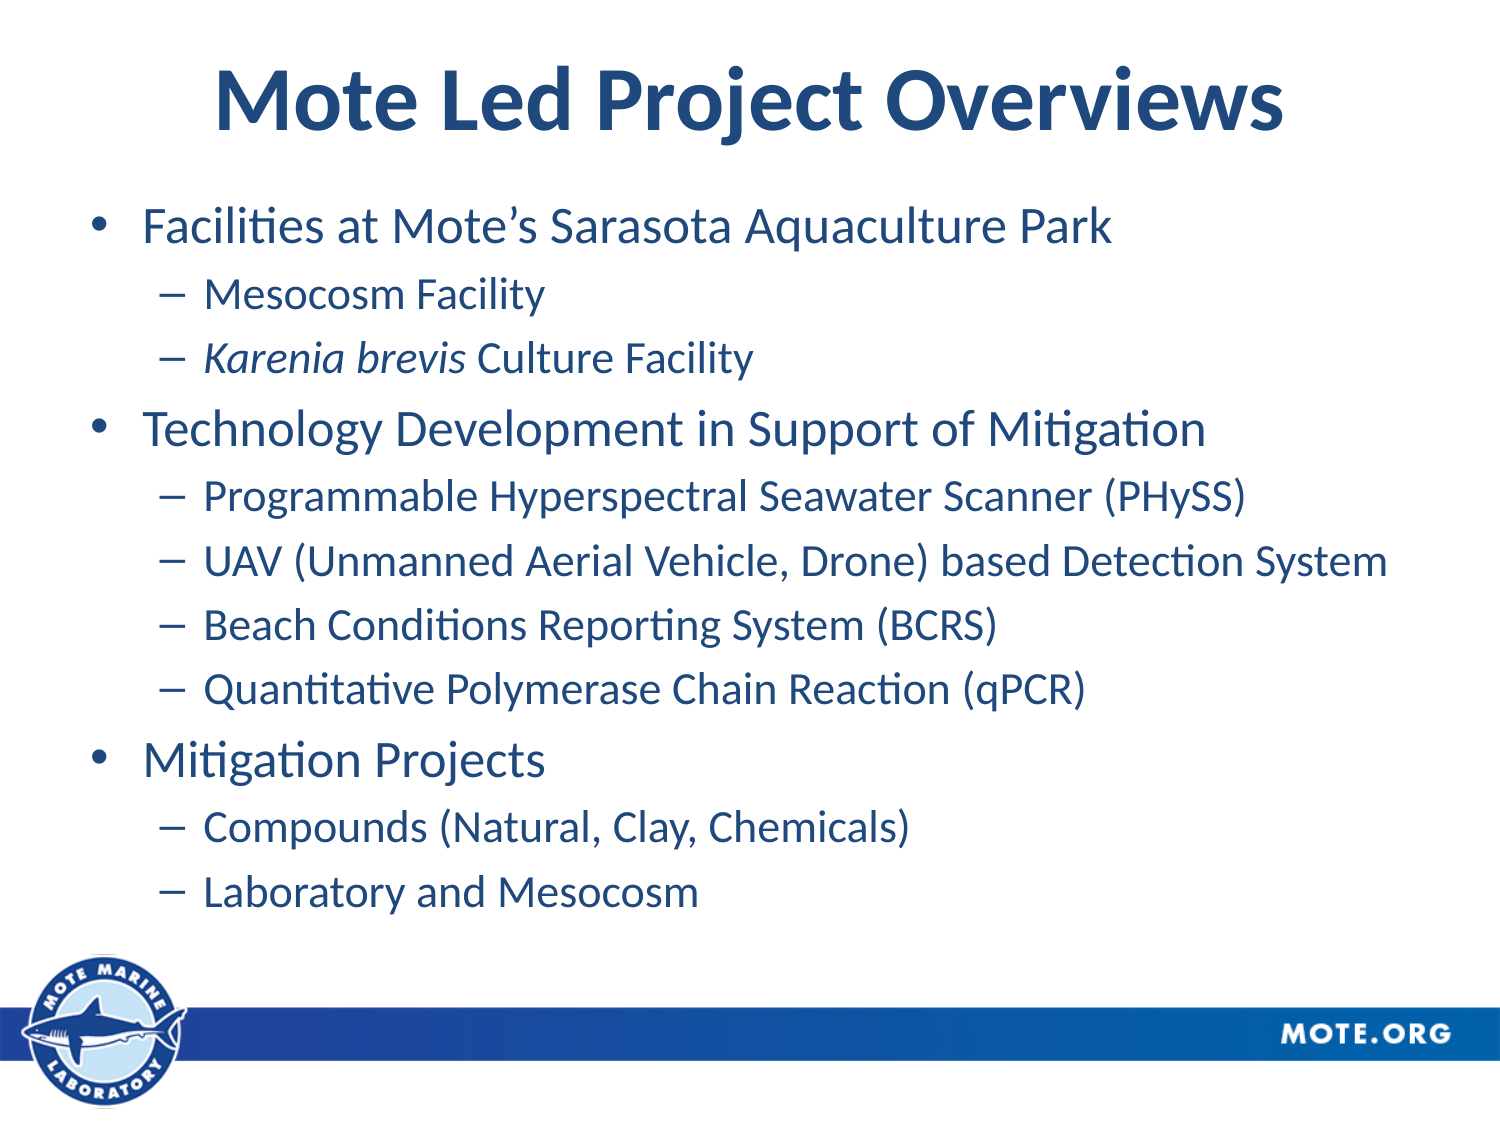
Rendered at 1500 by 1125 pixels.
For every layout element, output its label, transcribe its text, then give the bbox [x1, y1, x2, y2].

list Facilities at Mote’s Sarasota Aquaculture Park Mesocosm Facility Karenia brevis Culture Facility Technology Development in Support of Mitigation Programmable Hyperspectral Seawater Scanner (PHySS) UAV (Unmanned Aerial Vehicle, Drone) based Detection System Beach Conditions Reporting System (BCRS) Quantitative Polymerase Chain Reaction (qPCR) Mitigation Projects Compounds (Natural, Clay, Chemicals) Laboratory and Mesocosm [75, 183, 1425, 924]
title Mote Led Project Overviews [75, 0, 1425, 183]
picture [0, 925, 1500, 1125]
